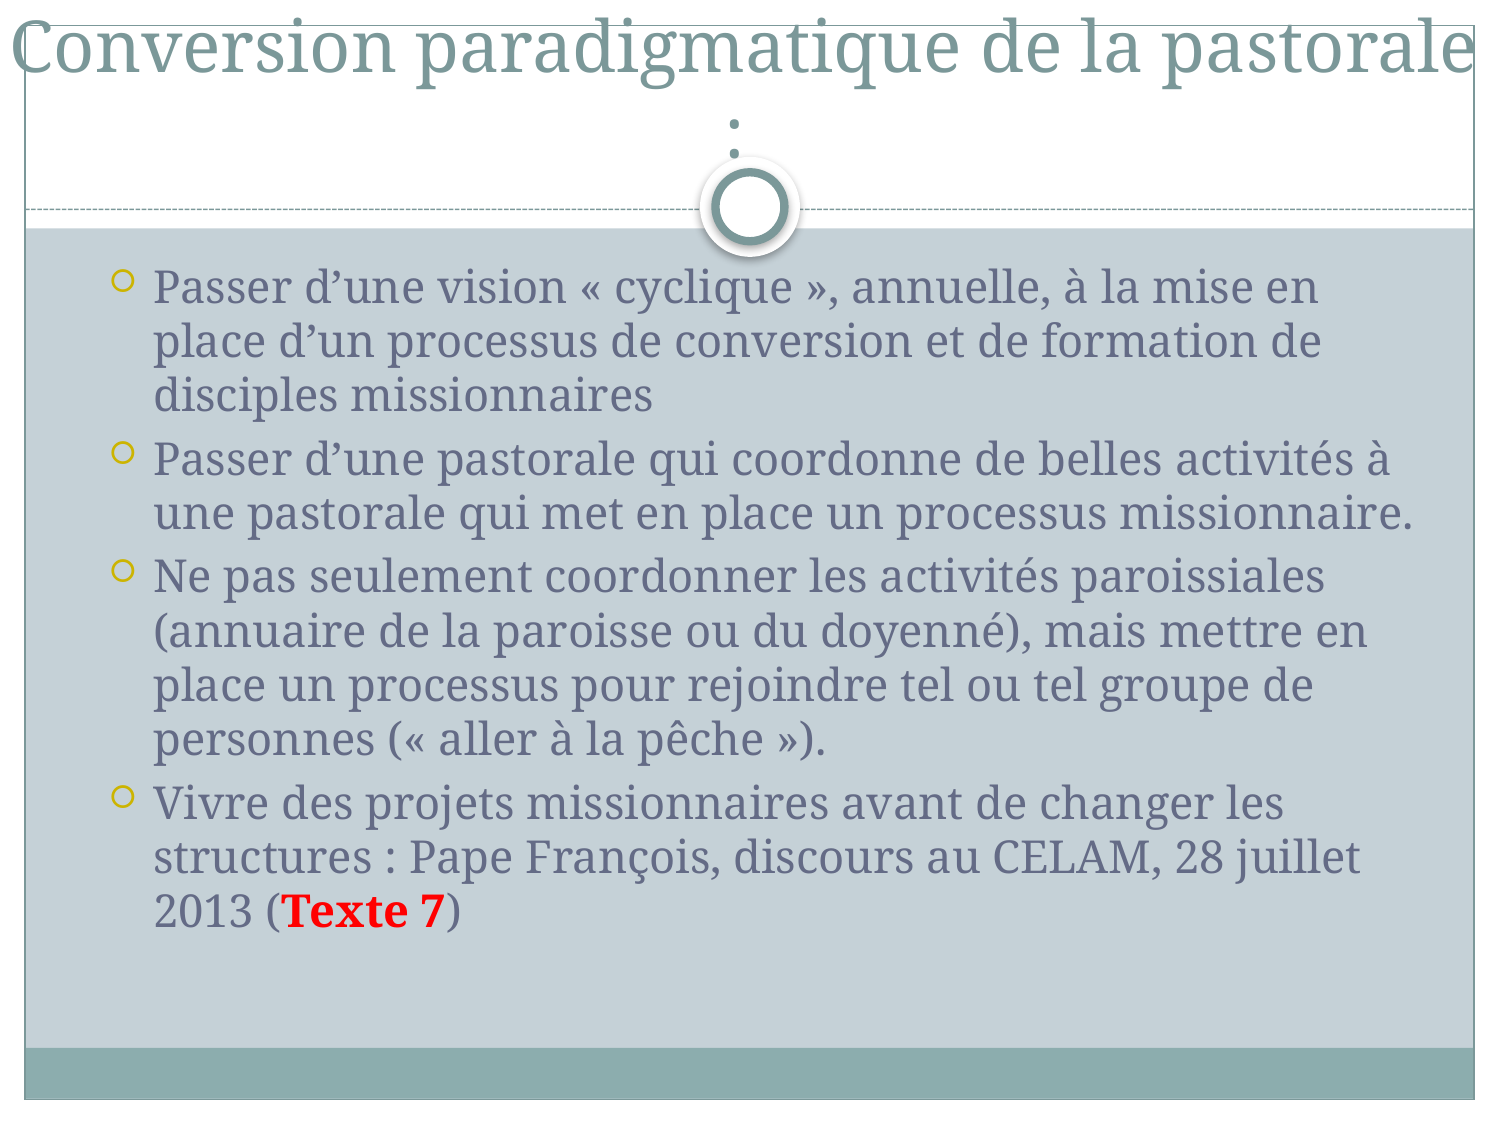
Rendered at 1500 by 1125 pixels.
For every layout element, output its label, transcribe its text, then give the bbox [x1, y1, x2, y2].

list Passer d’une vision « cyclique », annuelle, à la mise en place d’un processus de conversion et de formation de disciples missionnaires Passer d’une pastorale qui coordonne de belles activités à une pastorale qui met en place un processus missionnaire. Ne pas seulement coordonner les activités paroissiales (annuaire de la paroisse ou du doyenné), mais mettre en place un processus pour rejoindre tel ou tel groupe de personnes (« aller à la pêche »). Vivre des projets missionnaires avant de changer les structures : Pape François, discours au CELAM, 28 juillet 2013 (Texte 7) [49, 250, 1445, 1001]
title Conversion paradigmatique de la pastorale : [0, 0, 1498, 181]
